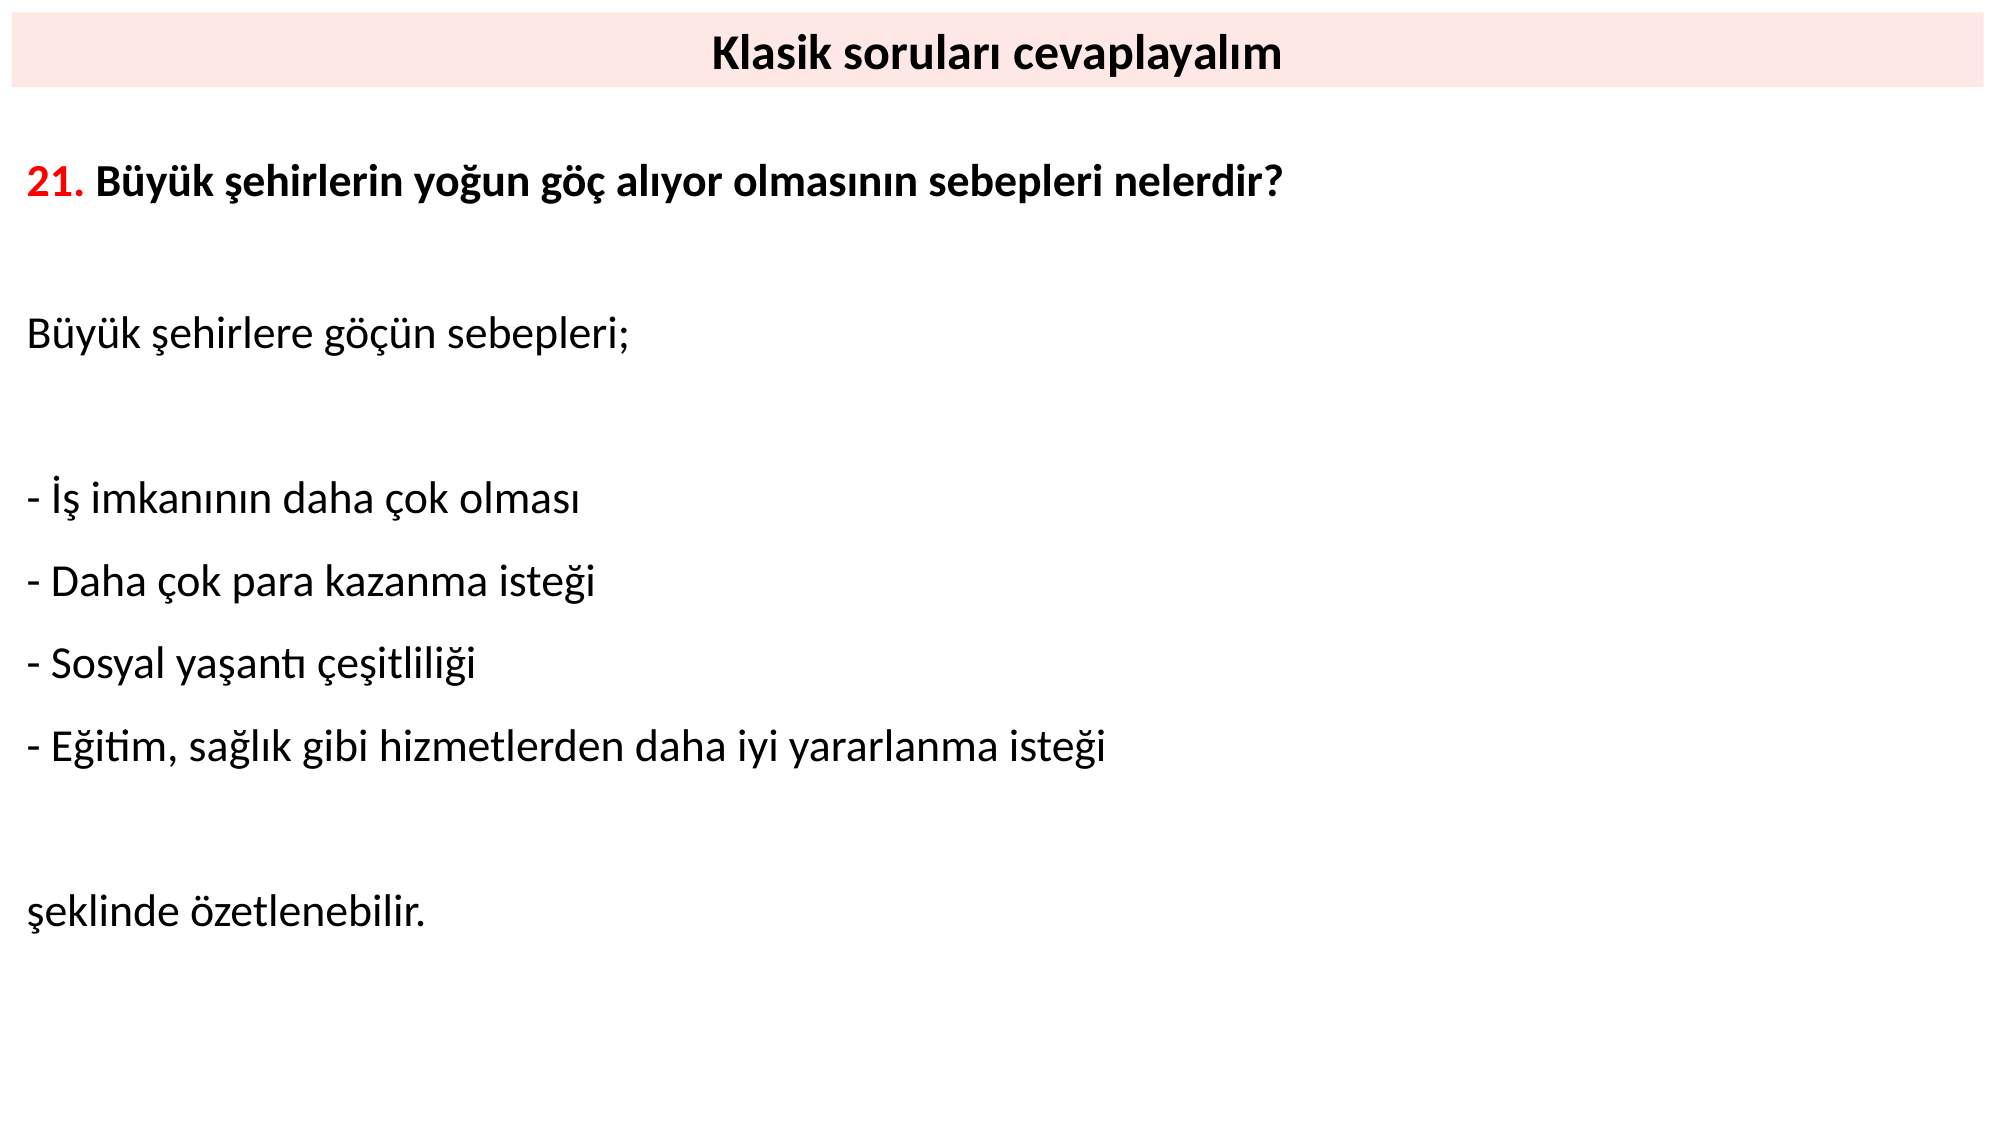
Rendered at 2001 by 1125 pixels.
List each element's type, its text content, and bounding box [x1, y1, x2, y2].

text_box Klasik soruları cevaplayalım [11, 12, 1984, 88]
text_box Büyük şehirlere göçün sebepleri; - İş imkanının daha çok olması - Daha çok para kazanma isteği - Sosyal yaşantı çeşitliliği - Eğitim, sağlık gibi hizmetlerden daha iyi yararlanma isteği şeklinde özetlenebilir. [11, 268, 1923, 943]
text_box 21. Büyük şehirlerin yoğun göç alıyor olmasının sebepleri nelerdir? [11, 142, 1497, 213]
